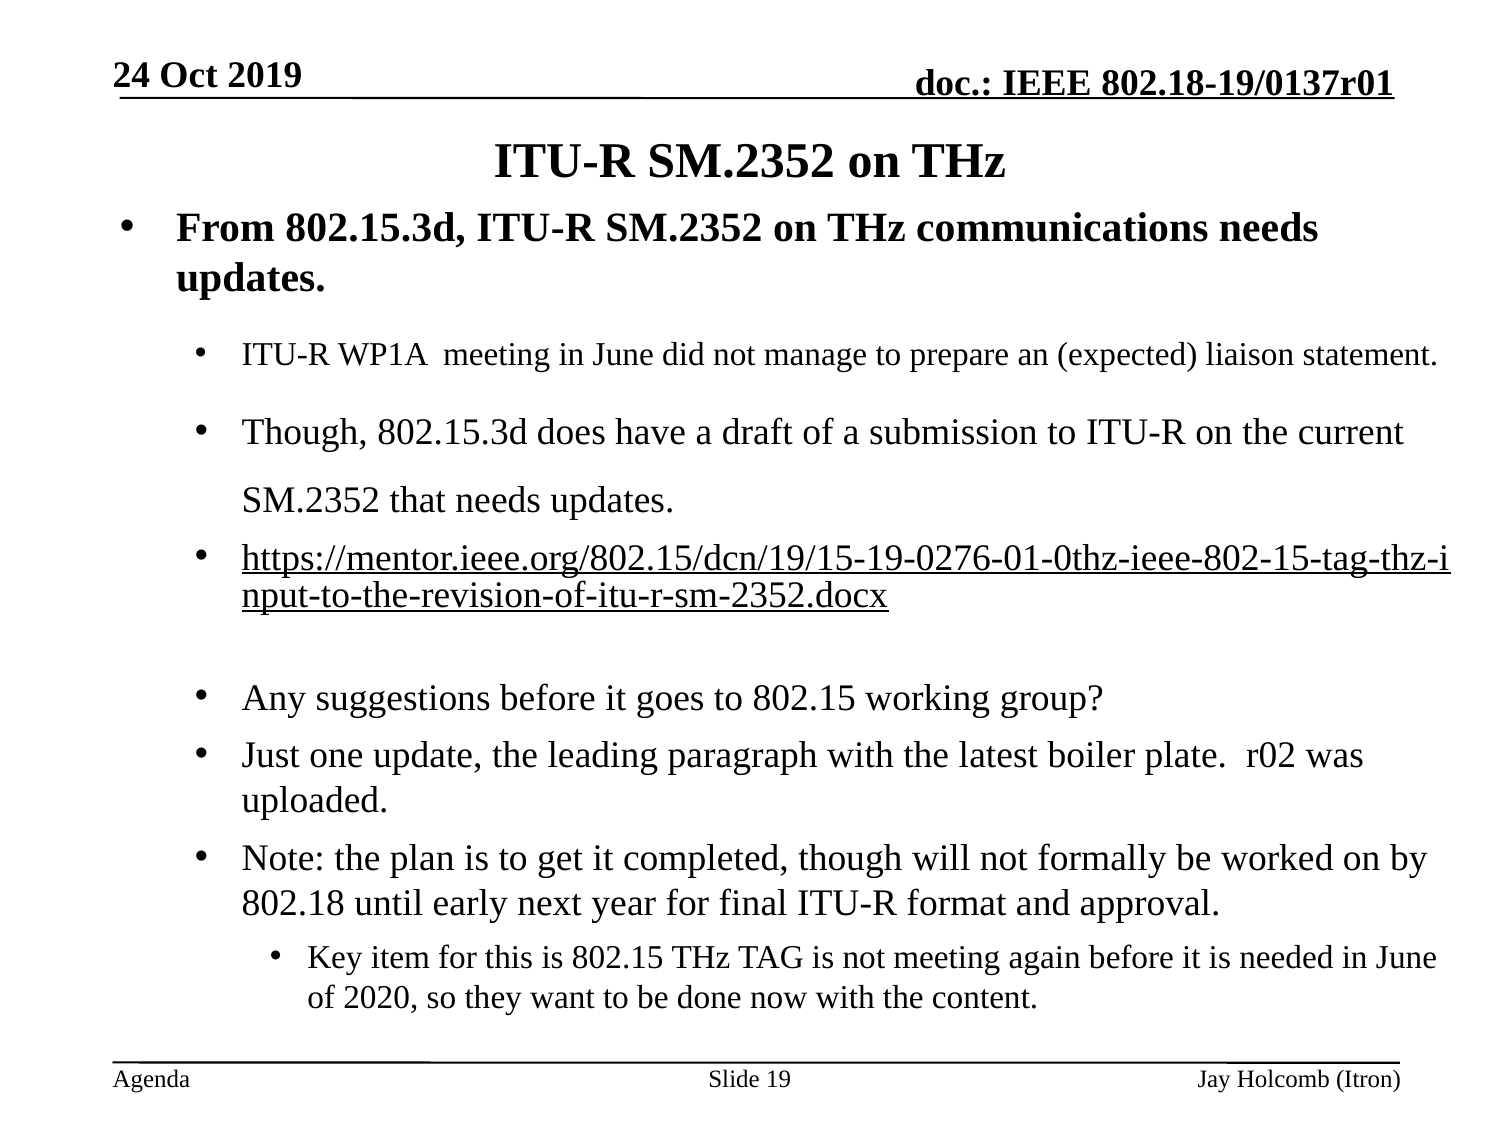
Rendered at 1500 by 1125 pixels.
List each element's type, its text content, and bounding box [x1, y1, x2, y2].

list From 802.15.3d, ITU-R SM.2352 on THz communications needs updates. ITU-R WP1A meeting in June did not manage to prepare an (expected) liaison statement. Though, 802.15.3d does have a draft of a submission to ITU-R on the current SM.2352 that needs updates. https://mentor.ieee.org/802.15/dcn/19/15-19-0276-01-0thz-ieee-802-15-tag-thz-input-to-the-revision-of-itu-r-sm-2352.docx Any suggestions before it goes to 802.15 working group? Just one update, the leading paragraph with the latest boiler plate. r02 was uploaded. Note: the plan is to get it completed, though will not formally be worked on by 802.18 until early next year for final ITU-R format and approval. Key item for this is 802.15 THz TAG is not meeting again before it is needed in June of 2020, so they want to be done now with the content. [104, 174, 1476, 1063]
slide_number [112, 49, 488, 95]
slide_number Slide 19 [699, 1061, 800, 1123]
footer Jay Holcomb (Itron) [878, 1061, 1402, 1093]
title ITU-R SM.2352 on THz [112, 100, 1388, 174]
